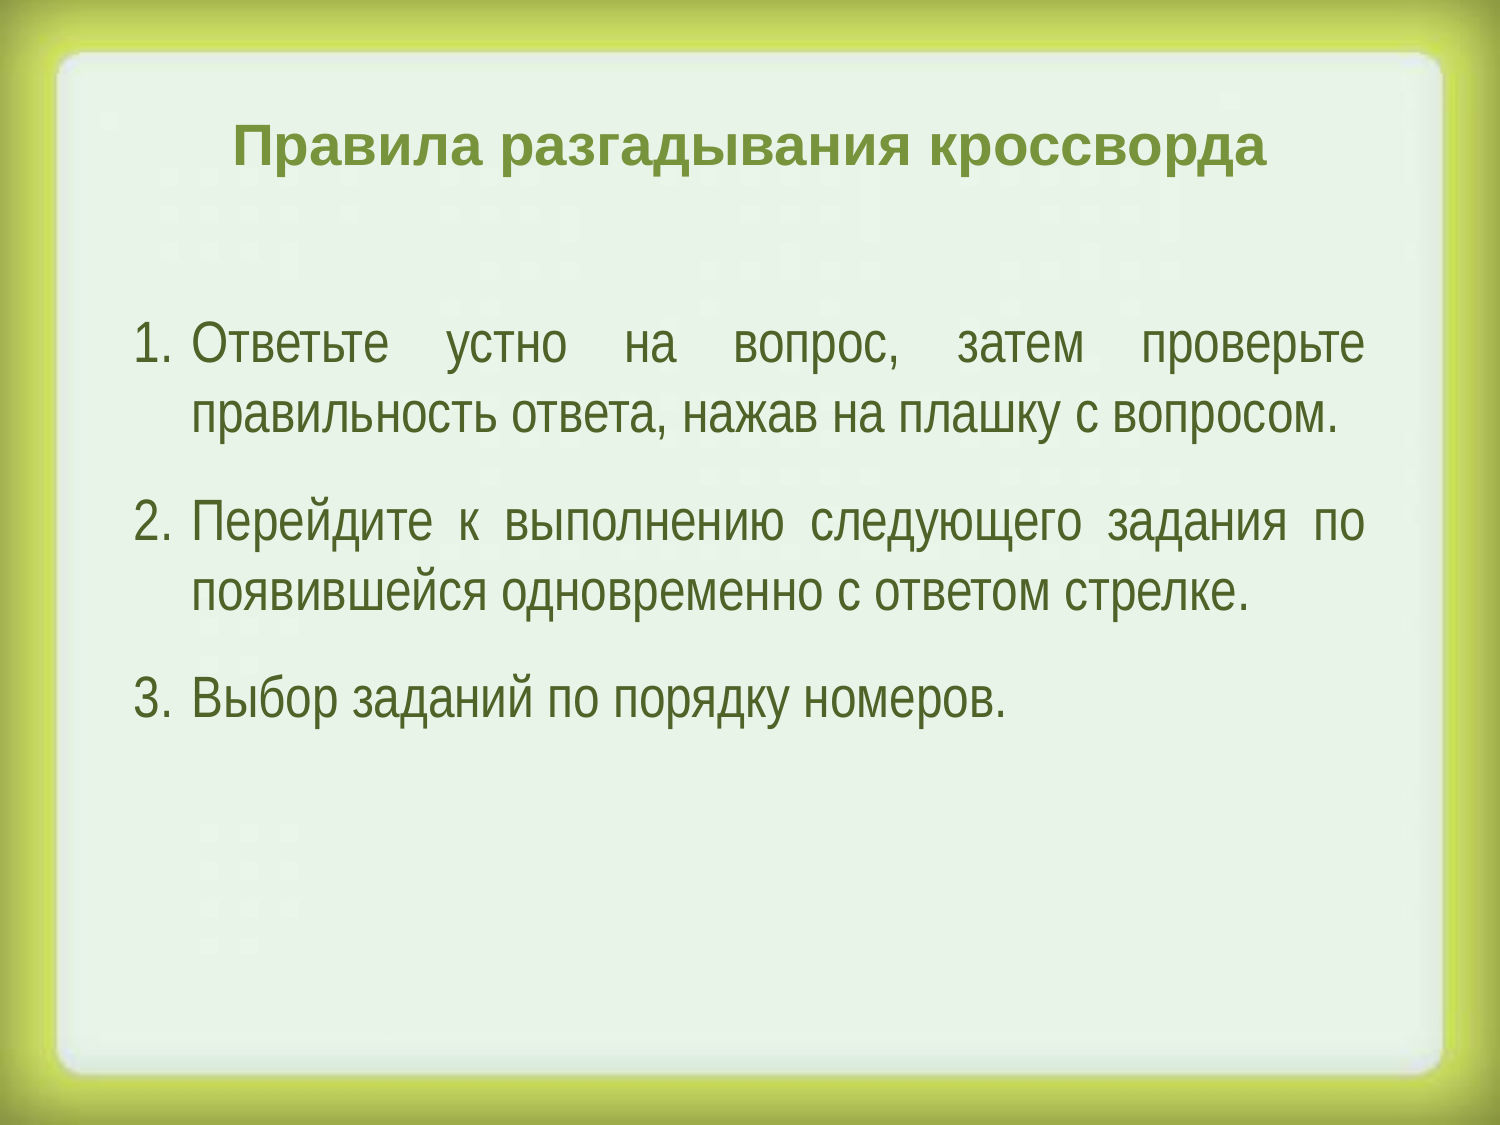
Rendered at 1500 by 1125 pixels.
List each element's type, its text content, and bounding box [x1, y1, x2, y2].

picture [0, 0, 1500, 1125]
text_box Ответьте устно на вопрос, затем проверьте правильность ответа, нажав на плашку с вопросом. Перейдите к выполнению следующего задания по появившейся одновременно с ответом стрелке. Выбор заданий по порядку номеров. [118, 297, 1382, 737]
text_box Правила разгадывания кроссворда [200, 99, 1300, 185]
